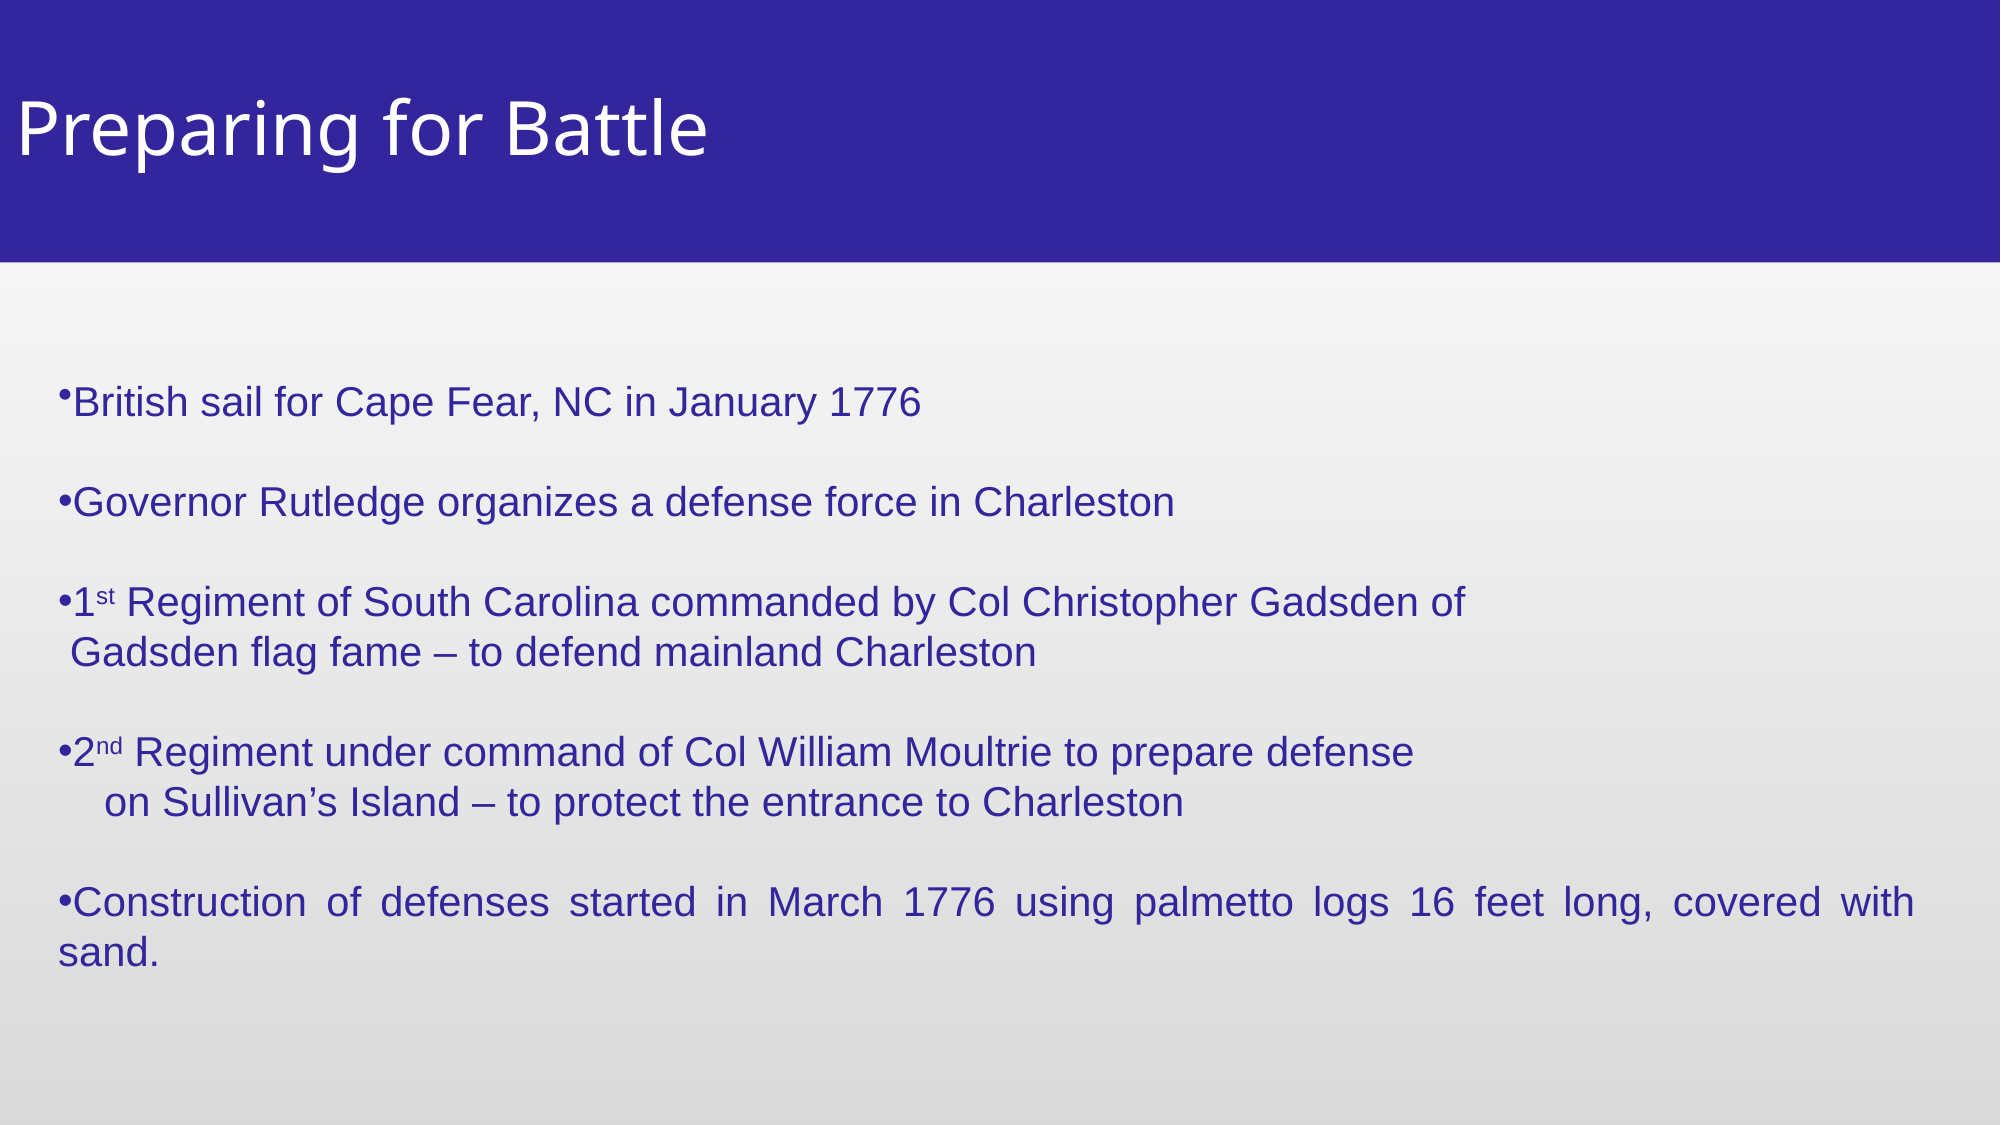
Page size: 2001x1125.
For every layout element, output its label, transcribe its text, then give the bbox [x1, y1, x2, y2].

list British sail for Cape Fear, NC in January 1776 Governor Rutledge organizes a defense force in Charleston 1st Regiment of South Carolina commanded by Col Christopher Gadsden of Gadsden flag fame – to defend mainland Charleston 2nd Regiment under command of Col William Moultrie to prepare defense on Sullivan’s Island – to protect the entrance to Charleston Construction of defenses started in March 1776 using palmetto logs 16 feet long, covered with sand. [42, 348, 1932, 1002]
title Preparing for Battle [0, 0, 2000, 263]
